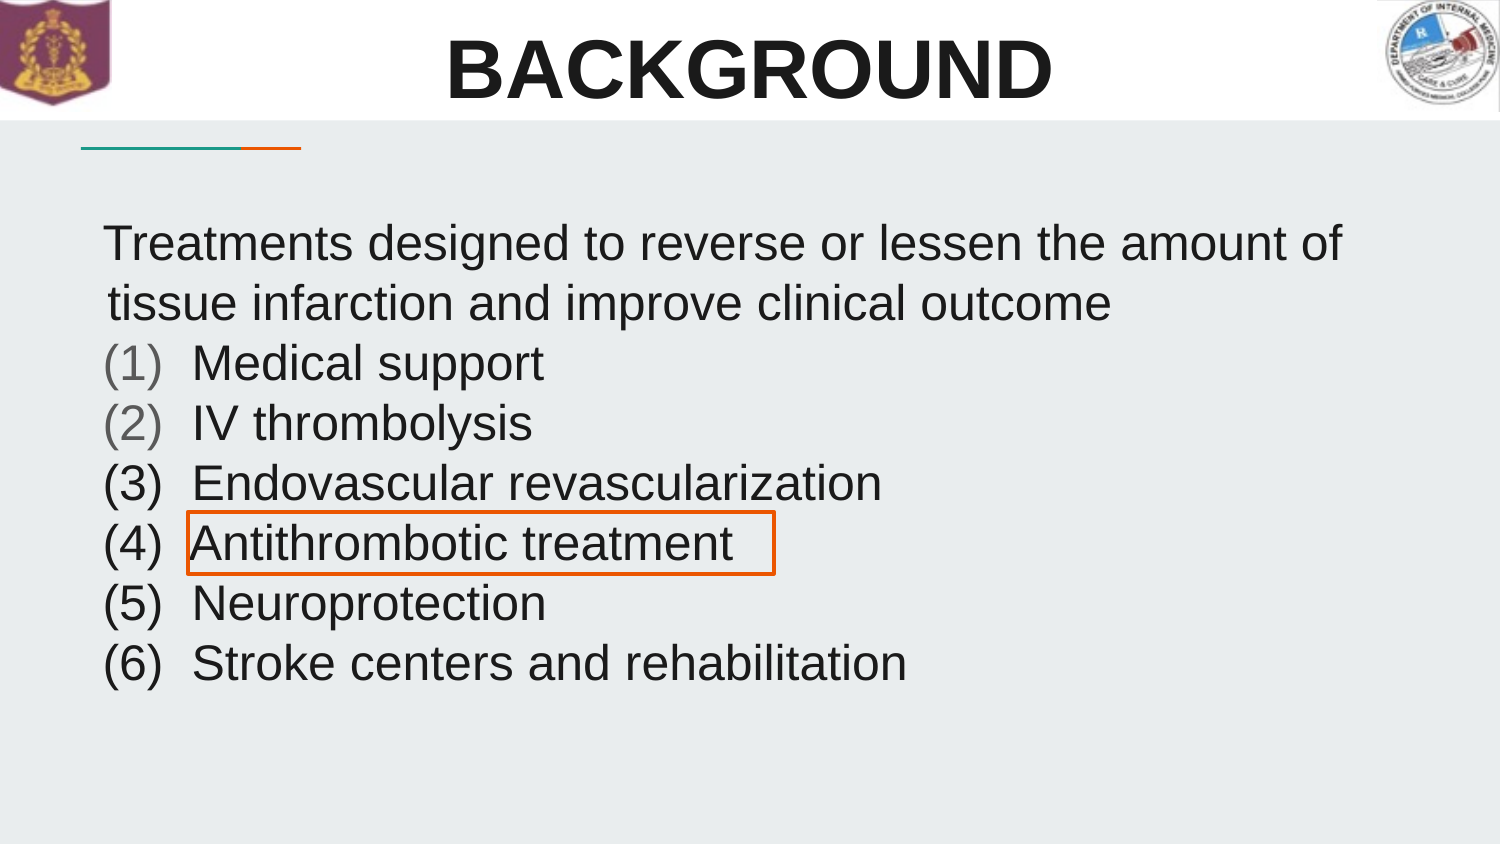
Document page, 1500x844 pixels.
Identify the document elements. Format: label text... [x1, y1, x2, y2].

text_box [186, 510, 776, 576]
picture [1381, 0, 1500, 112]
subtitle Treatments designed to reverse or lessen the amount of tissue infarction and improve clinical outcome Medical support IV thrombolysis (3) Endovascular revascularization (4) Antithrombotic treatment (5) Neuroprotection (6) Stroke centers and rehabilitation [63, 195, 1438, 800]
picture [0, 0, 112, 112]
title BACKGROUND [119, 0, 1381, 136]
